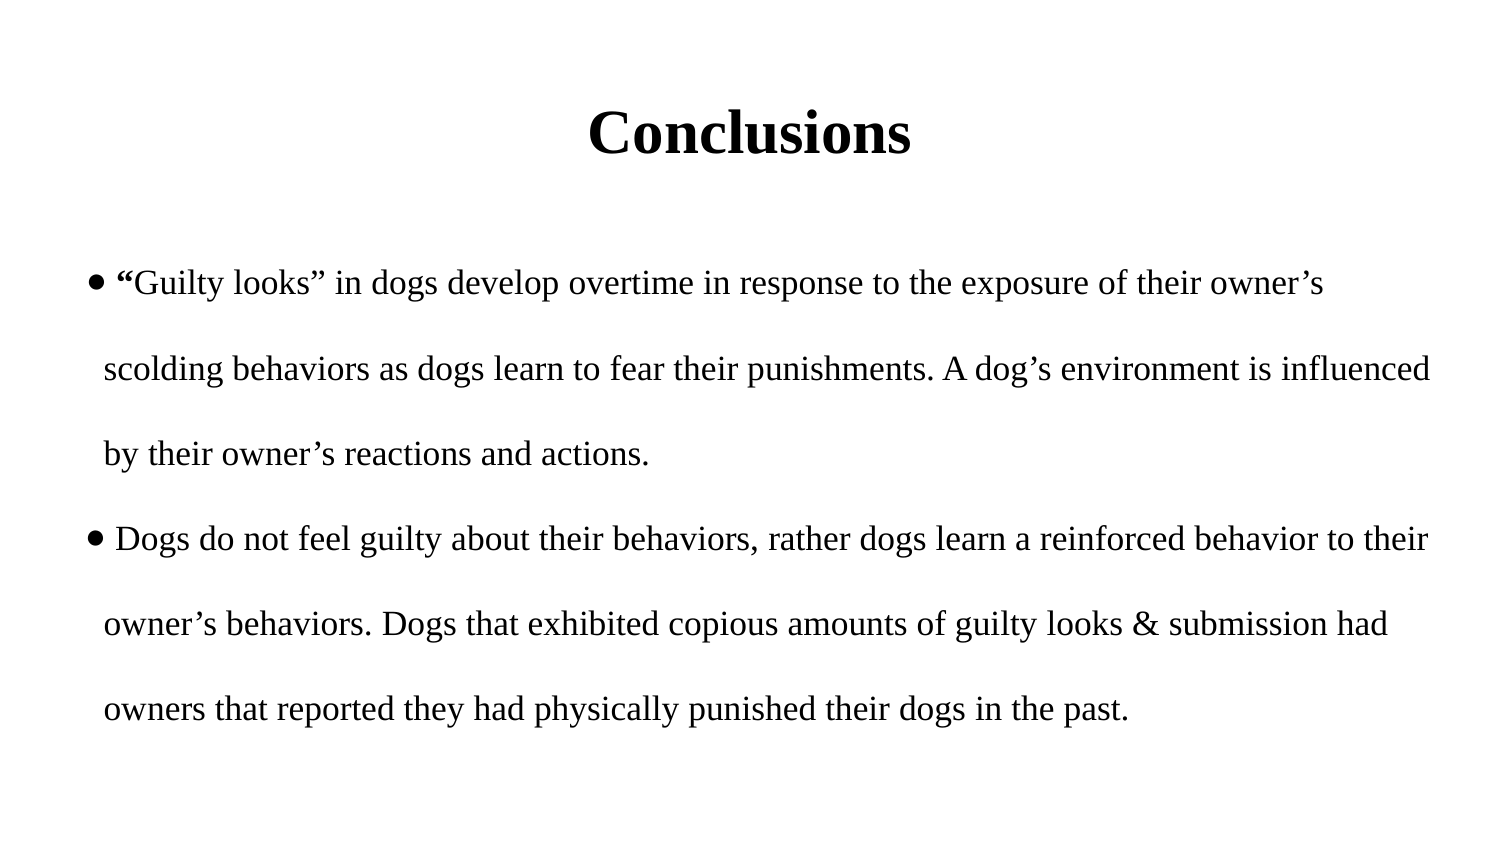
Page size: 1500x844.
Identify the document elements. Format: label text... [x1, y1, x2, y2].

title Conclusions [51, 75, 1449, 170]
text_box “Guilty looks” in dogs develop overtime in response to the exposure of their owner’s scolding behaviors as dogs learn to fear their punishments. A dog’s environment is influenced by their owner’s reactions and actions. Dogs do not feel guilty about their behaviors, rather dogs learn a reinforced behavior to their owner’s behaviors. Dogs that exhibited copious amounts of guilty looks & submission had owners that reported they had physically punished their dogs in the past. [51, 202, 1449, 743]
